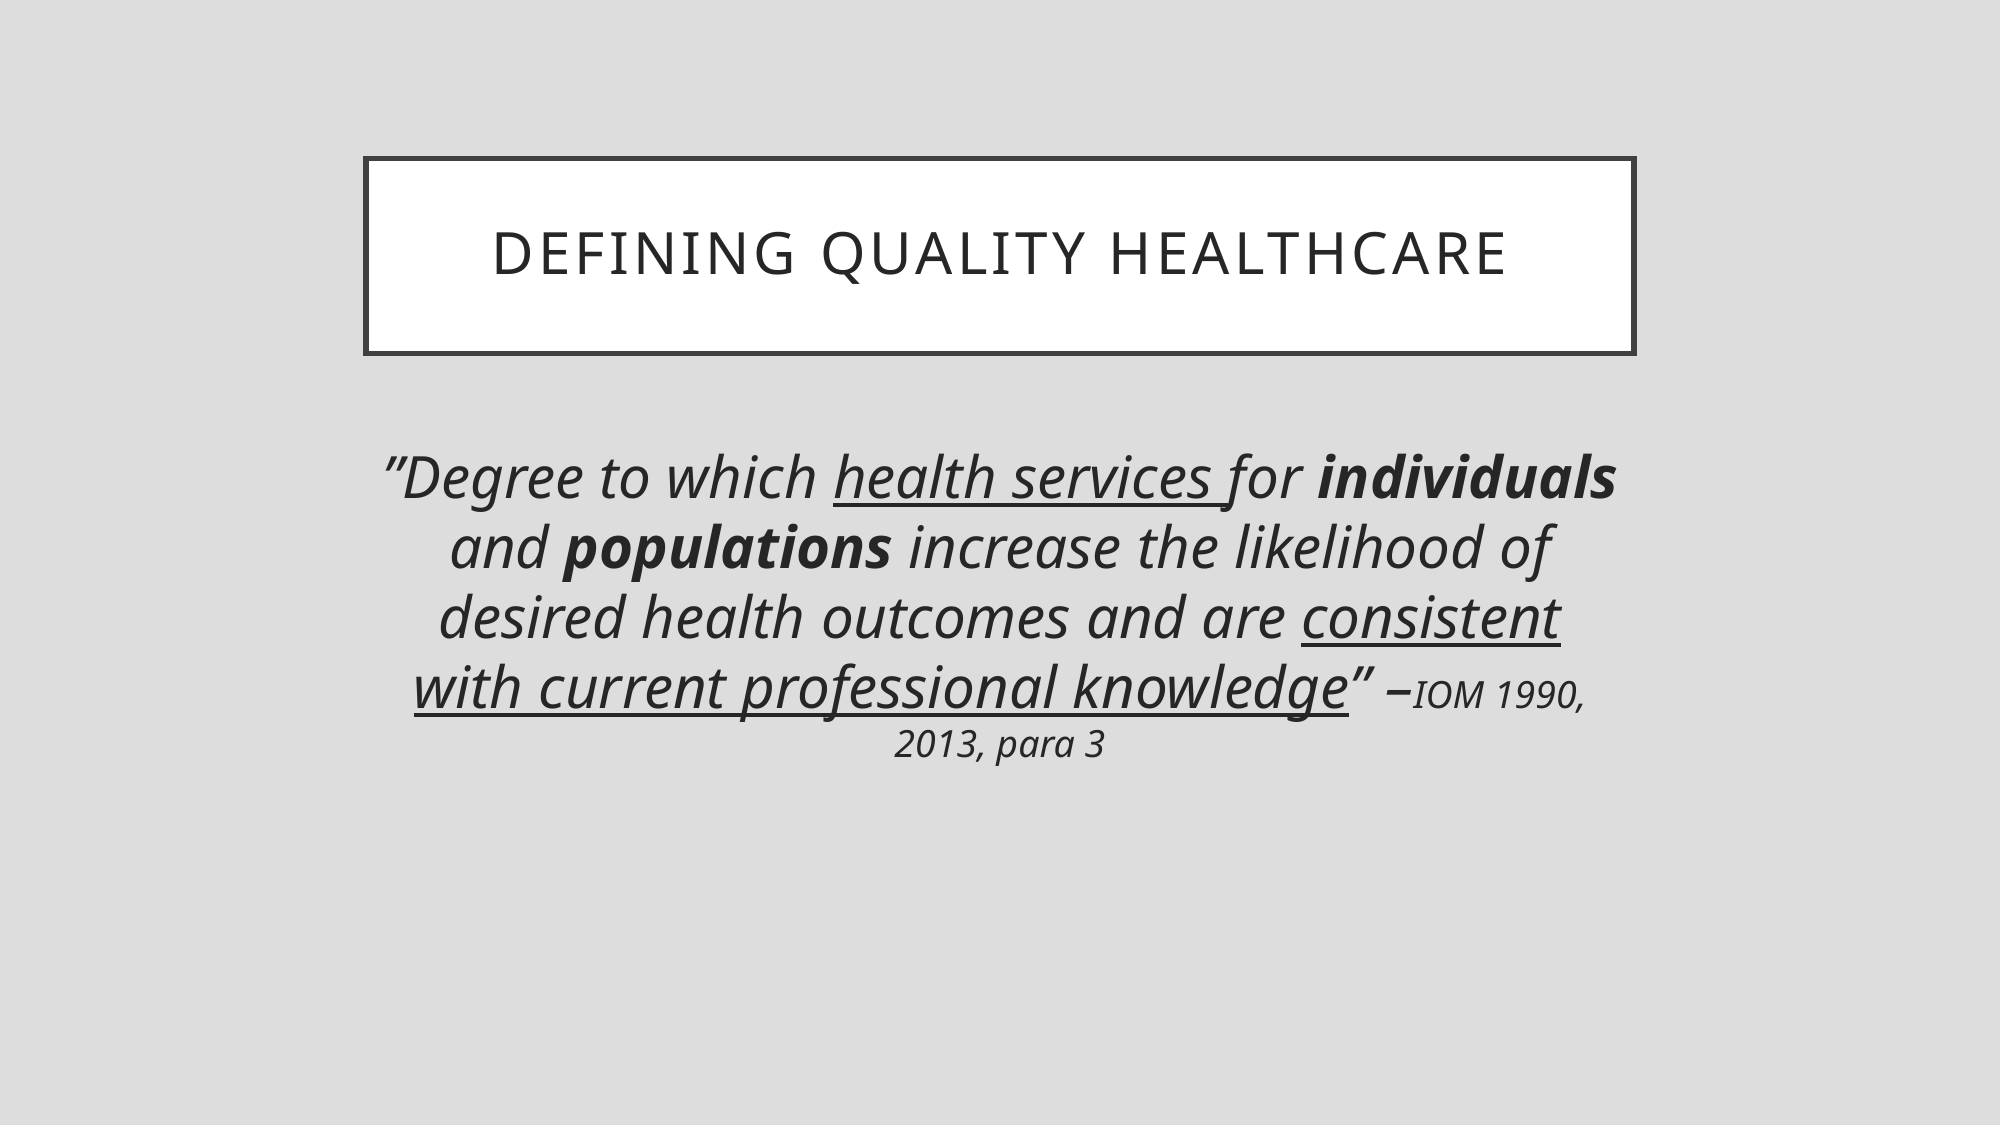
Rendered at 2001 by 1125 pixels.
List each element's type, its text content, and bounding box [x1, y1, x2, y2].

list ”Degree to which health services for individuals and populations increase the likelihood of desired health outcomes and are consistent with current professional knowledge” –IOM 1990, 2013, para 3 [366, 432, 1634, 942]
title Defining quality healthcare [363, 156, 1637, 356]
